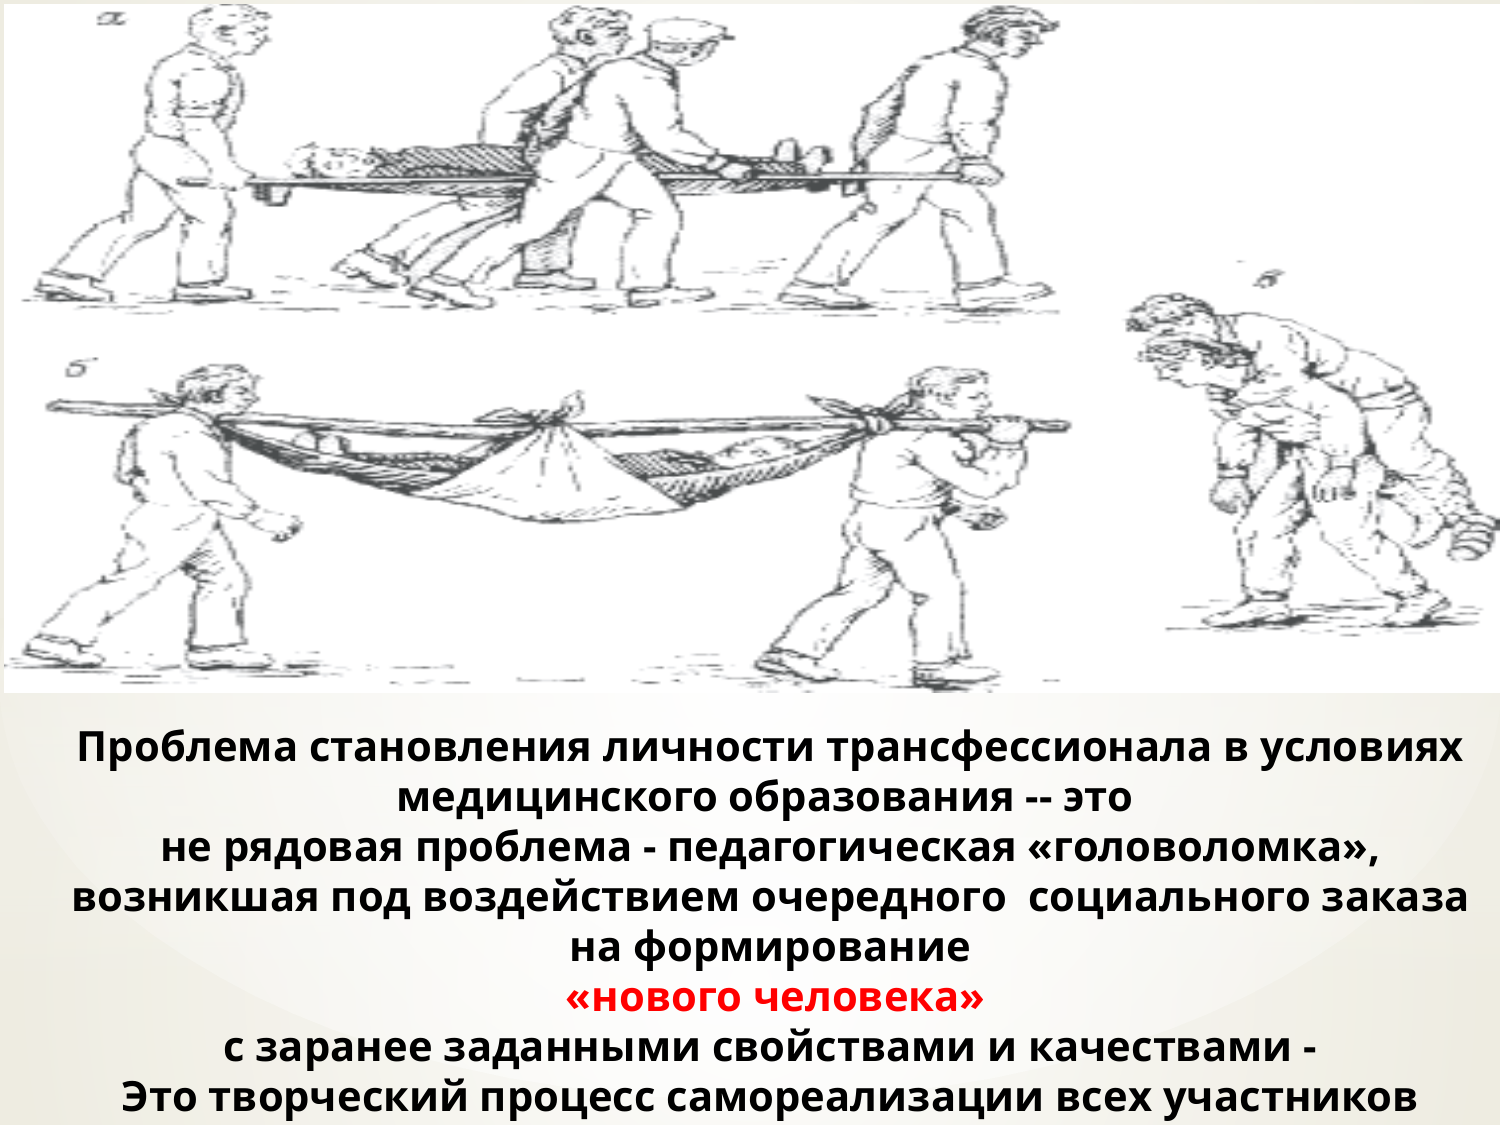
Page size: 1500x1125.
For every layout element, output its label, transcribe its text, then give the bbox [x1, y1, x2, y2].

picture [4, 4, 1500, 693]
title Проблема становления личности трансфессионала в условиях медицинского образования -- это не рядовая проблема - педагогическая «головоломка», возникшая под воздействием очередного социального заказа на формирование «нового человека» с заранее заданными свойствами и качествами - Это творческий процесс самореализации всех участников образовательного процесса! [41, 712, 1500, 1123]
